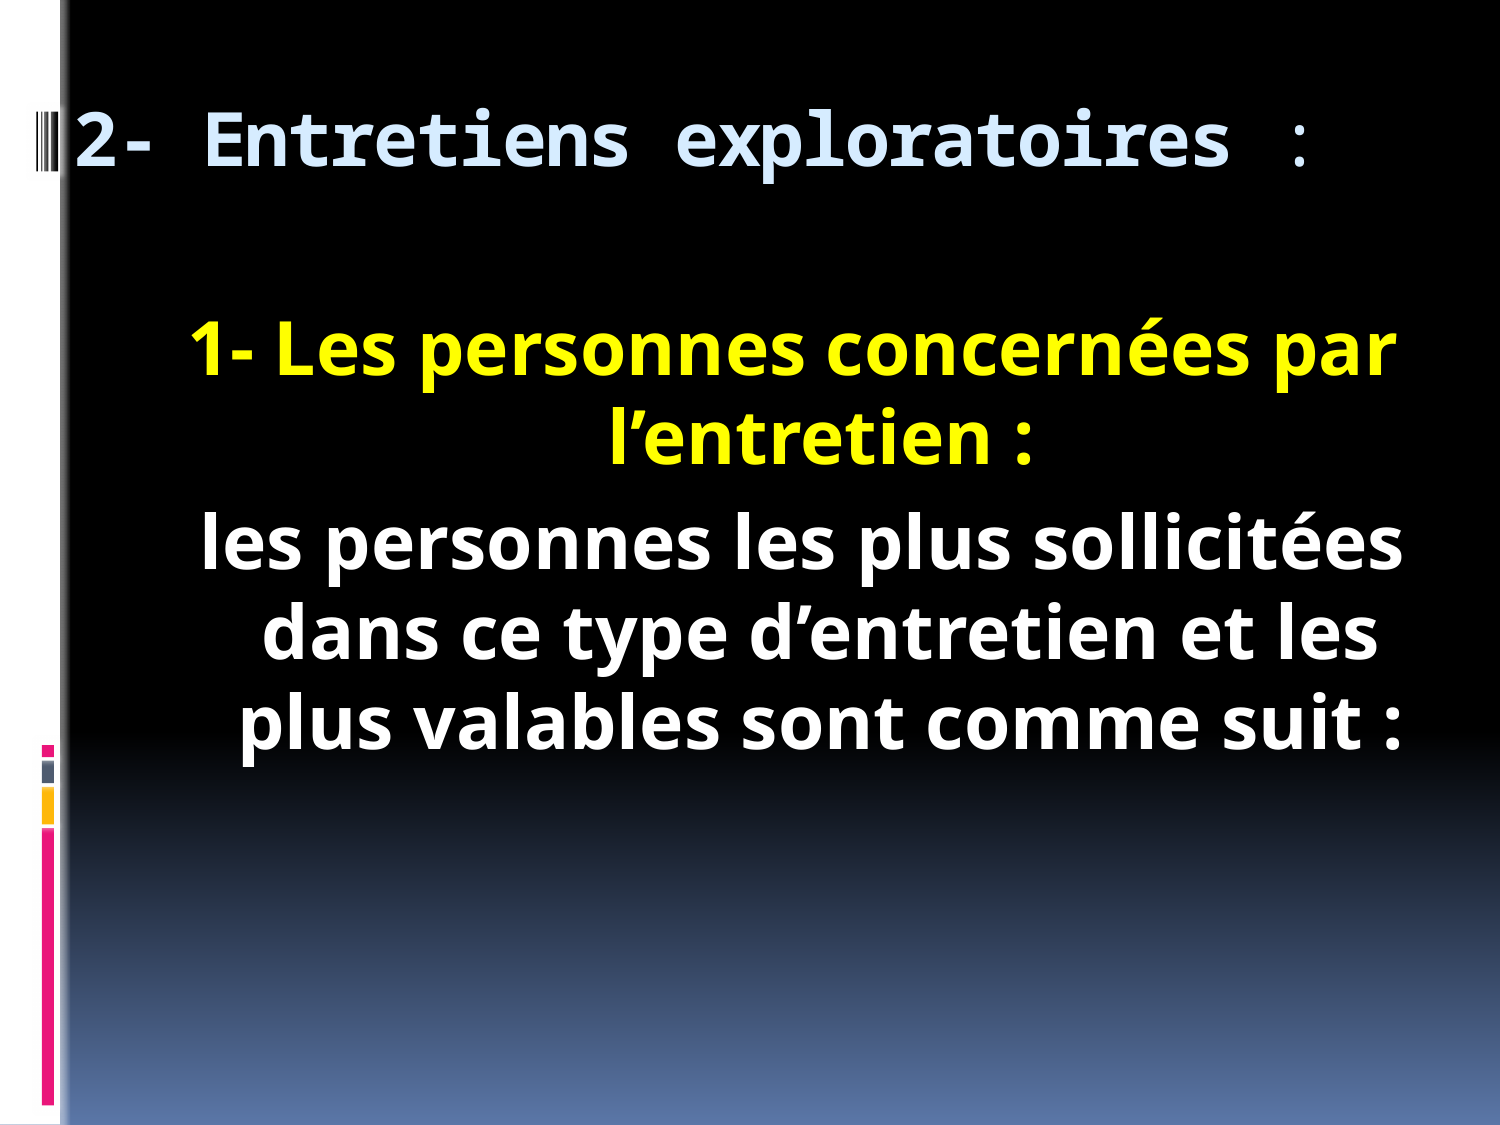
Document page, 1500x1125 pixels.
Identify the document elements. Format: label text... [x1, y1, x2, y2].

title 2- Entretiens exploratoires : [58, 83, 1442, 234]
list 1- Les personnes concernées par l’entretien : les personnes les plus sollicitées dans ce type d’entretien et les plus valables sont comme suit : [150, 292, 1425, 1043]
